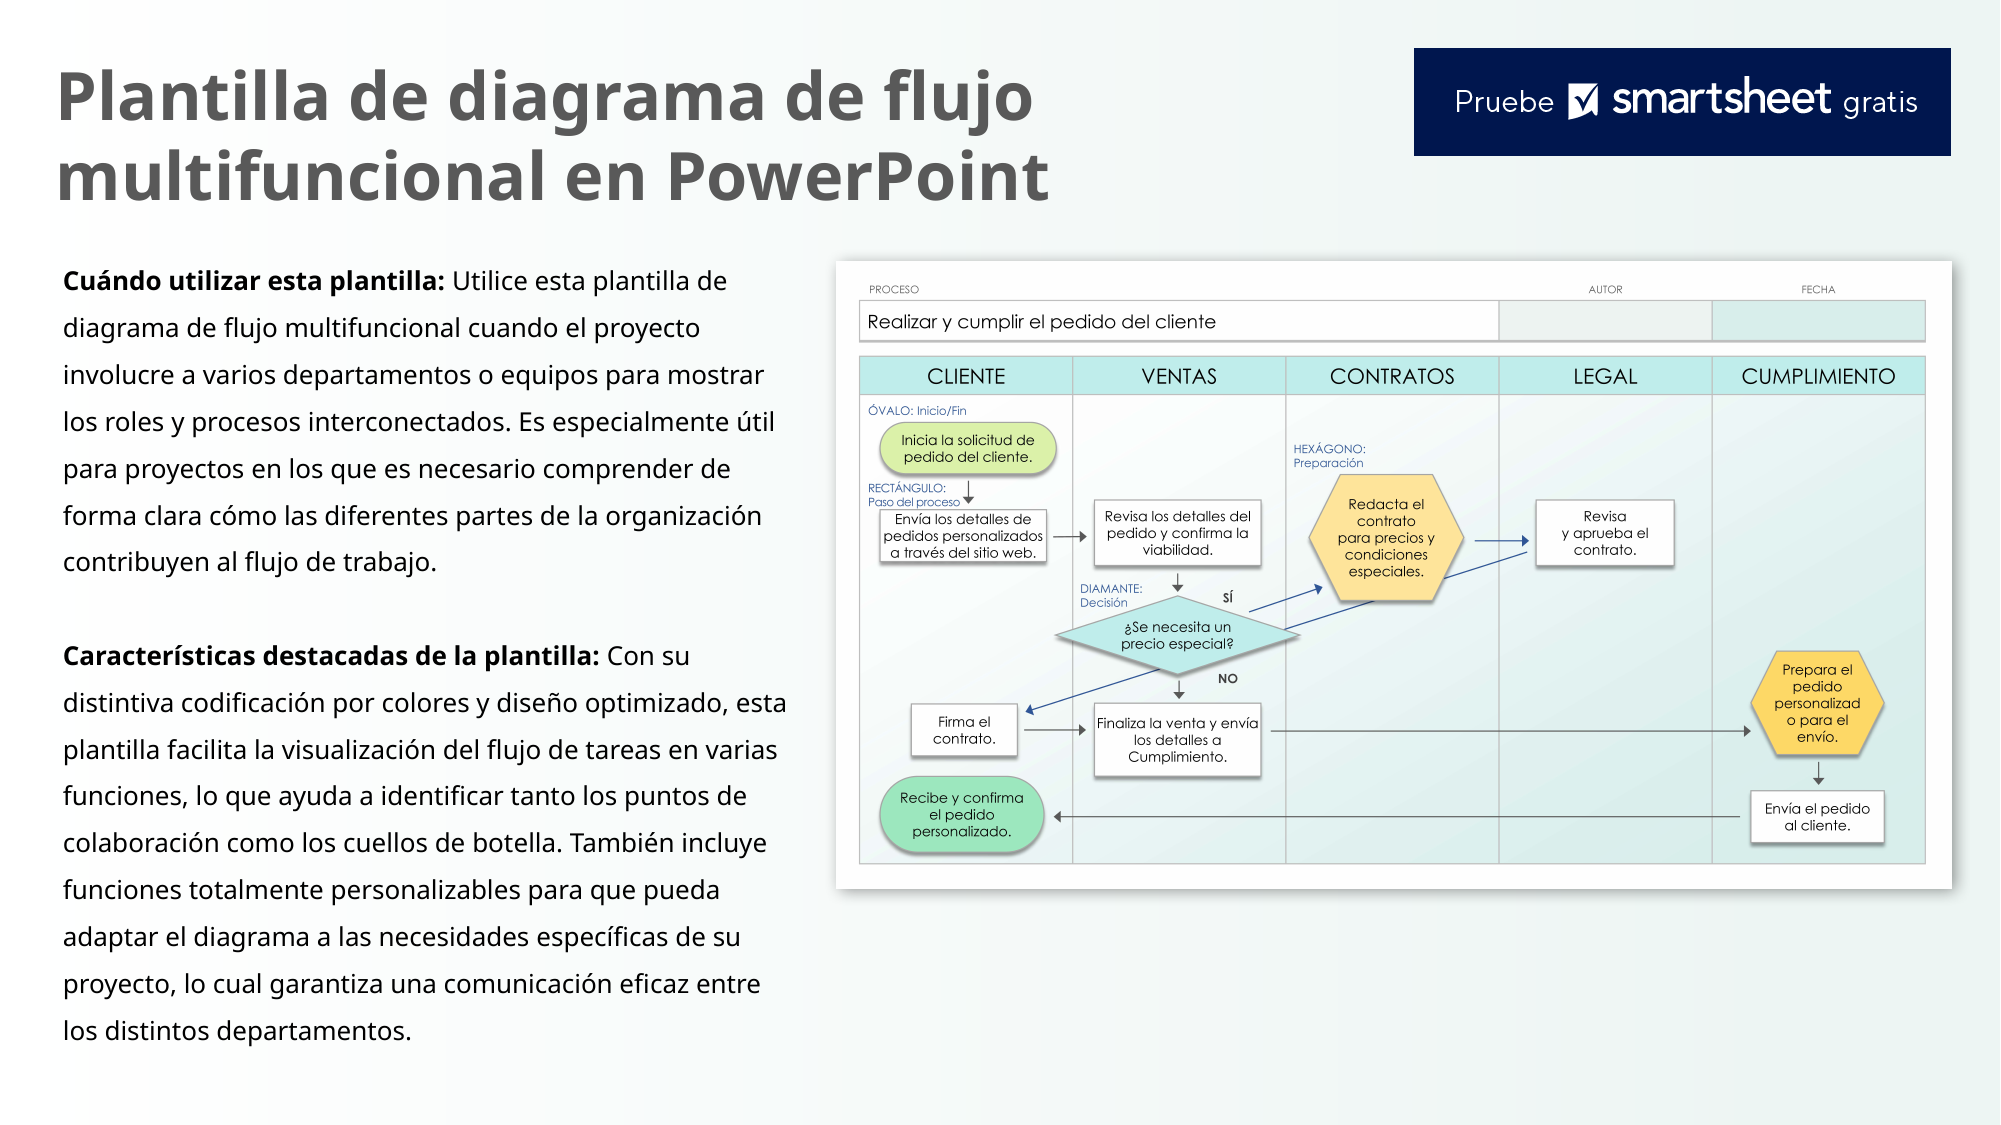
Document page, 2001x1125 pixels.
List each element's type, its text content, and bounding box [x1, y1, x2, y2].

text_box Plantilla de diagrama de flujo multifuncional en PowerPoint [40, 46, 1338, 221]
picture [1414, 48, 1952, 156]
text_box Cuándo utilizar esta plantilla: Utilice esta plantilla de diagrama de flujo multifuncional cuando el proyecto involucre a varios departamentos o equipos para mostrar los roles y procesos interconectados. Es especialmente útil para proyectos en los que es necesario comprender de forma clara cómo las diferentes partes de la organización contribuyen al flujo de trabajo. Características destacadas de la plantilla: Con su distintiva codificación por colores y diseño optimizado, esta plantilla facilita la visualización del flujo de tareas en varias funciones, lo que ayuda a identificar tanto los puntos de colaboración como los cuellos de botella. También incluye funciones totalmente personalizables para que pueda adaptar el diagrama a las necesidades específicas de su proyecto, lo cual garantiza una comunicación eficaz entre los distintos departamentos. [48, 241, 809, 1053]
picture [836, 261, 1952, 889]
